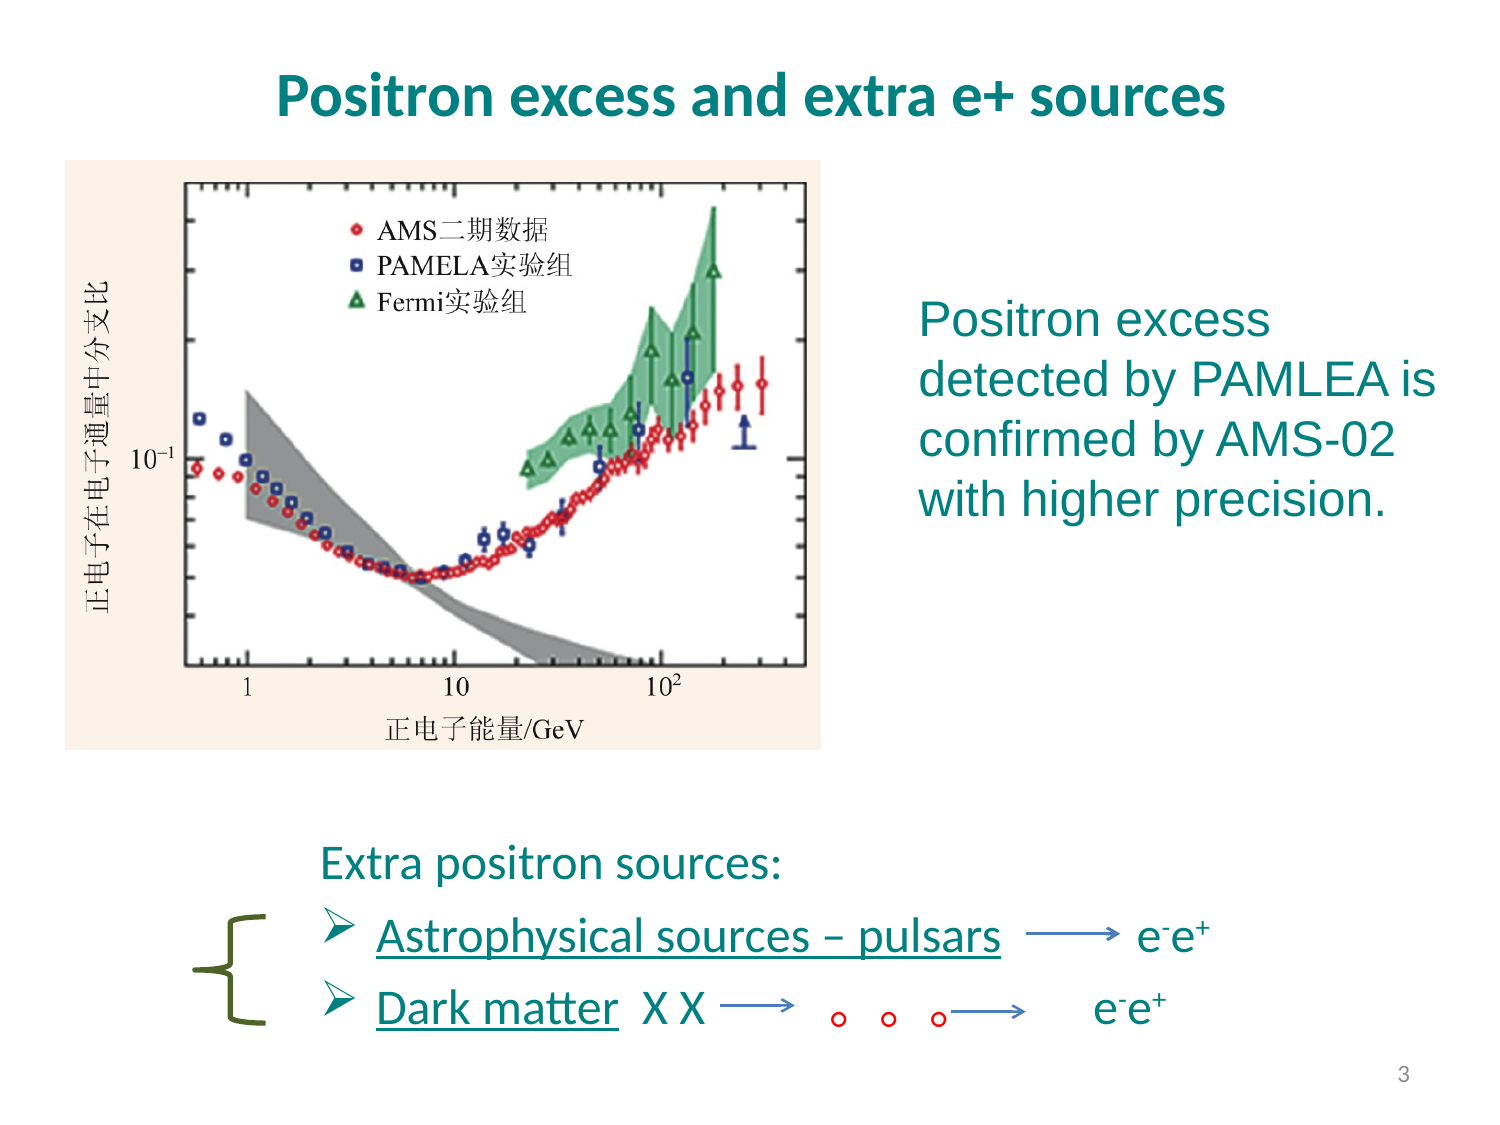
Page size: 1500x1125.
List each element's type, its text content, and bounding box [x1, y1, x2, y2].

slide_number 3 [1074, 1042, 1425, 1103]
text_box Extra positron sources: Astrophysical sources – pulsars e-e+ Dark matter Χ Χ 。。。 e-e+ [305, 822, 1317, 1043]
text_box [193, 916, 266, 1024]
text_box Positron excess detected by PAMLEA is confirmed by AMS-02 with higher precision. [903, 278, 1479, 534]
picture [64, 160, 822, 750]
title Positron excess and extra e+ sources [100, 45, 1405, 138]
